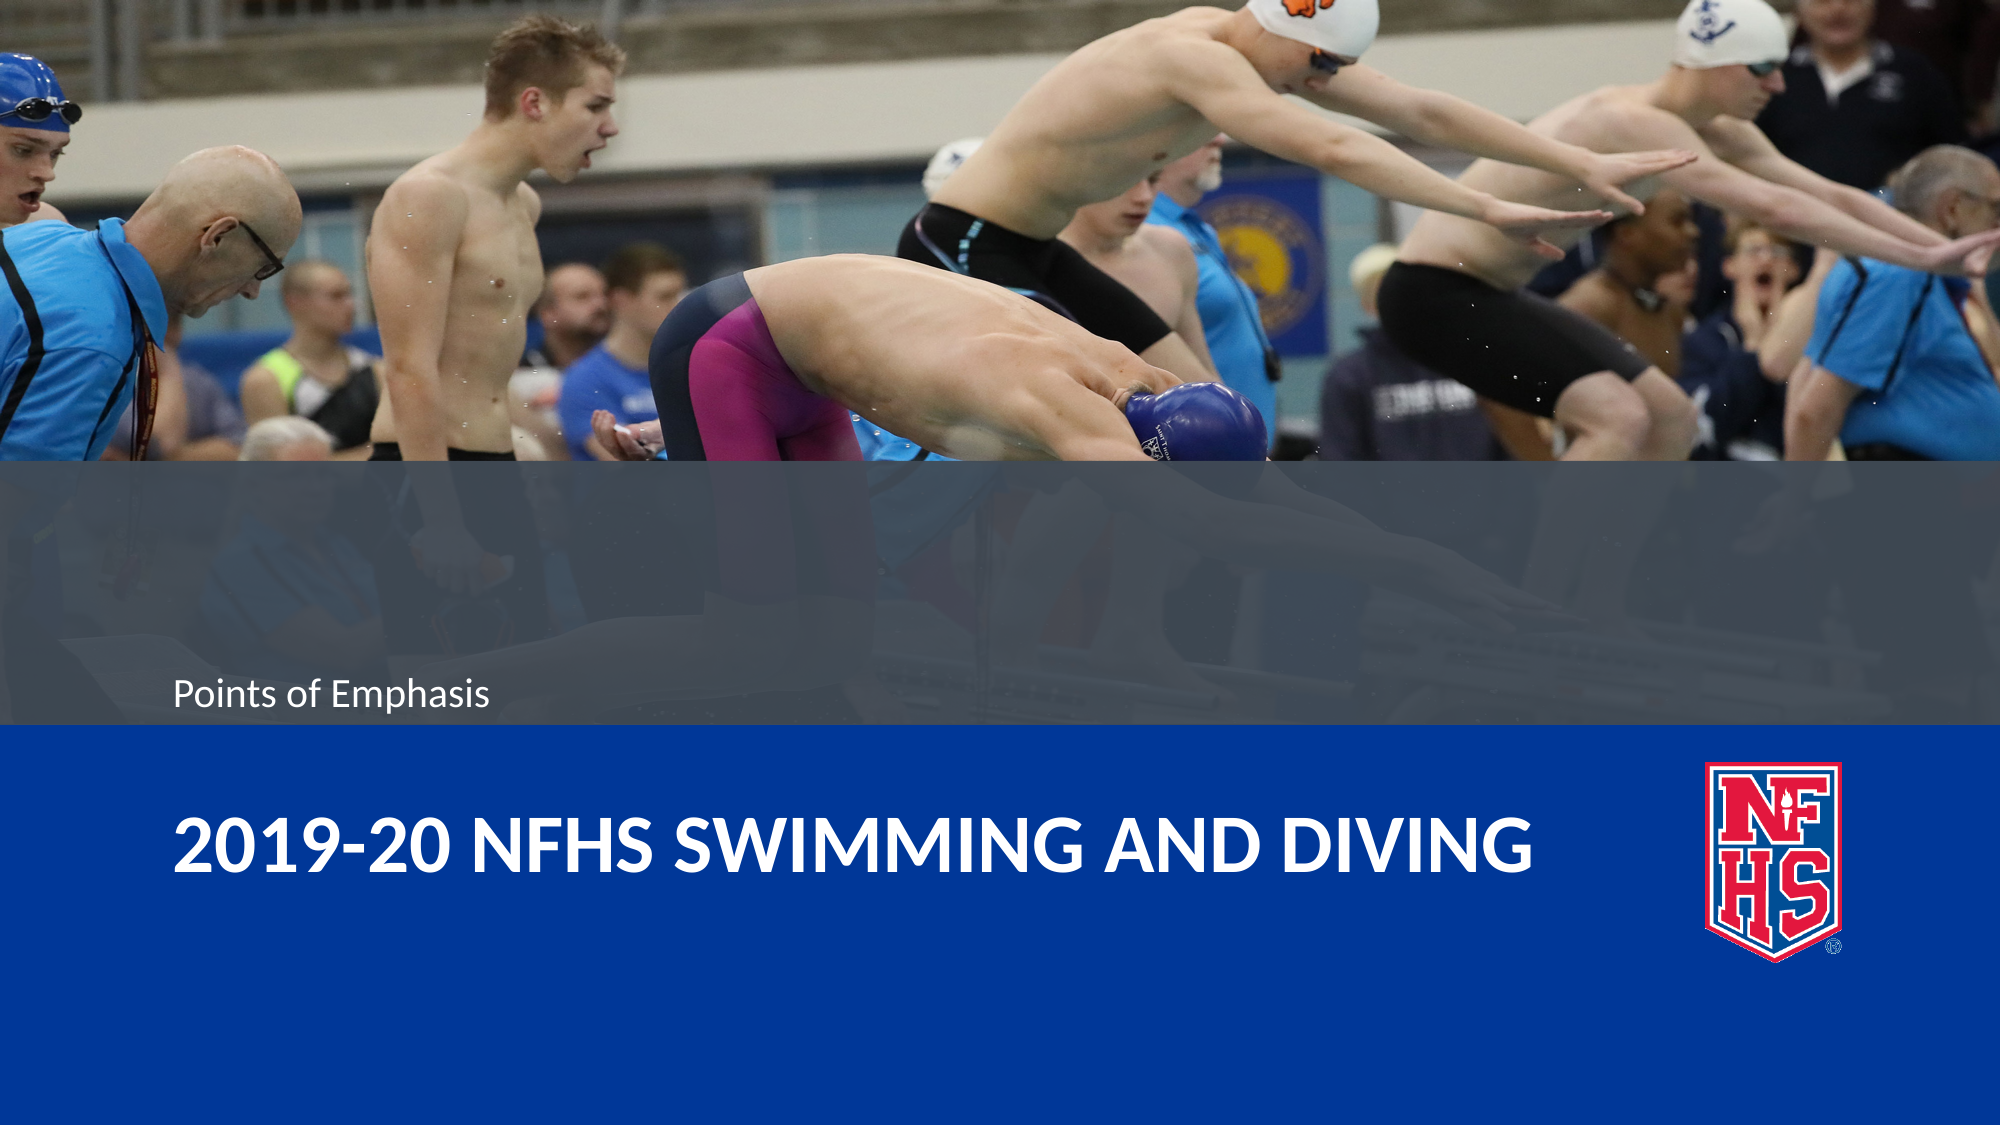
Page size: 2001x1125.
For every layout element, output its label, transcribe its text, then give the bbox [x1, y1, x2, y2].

picture [1705, 762, 1842, 963]
picture [0, 0, 2000, 460]
list Points of Emphasis [157, 476, 1859, 724]
title 2019-20 nfhs swimming and diving [157, 724, 1614, 1009]
